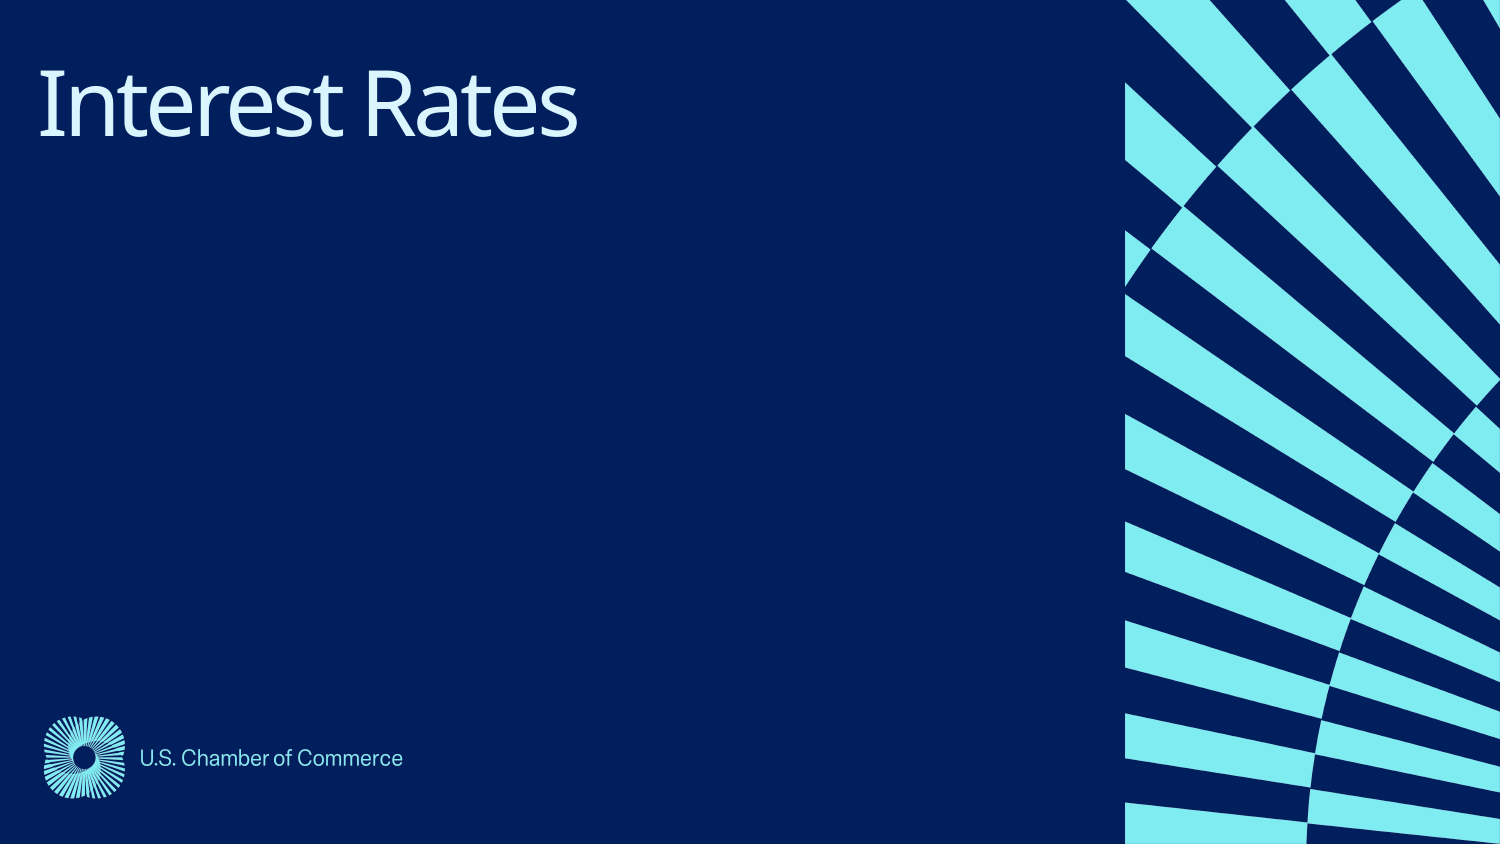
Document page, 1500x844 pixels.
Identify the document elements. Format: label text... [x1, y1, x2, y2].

list Interest Rates [0, 0, 975, 740]
picture [1125, 0, 1500, 844]
picture [43, 740, 403, 799]
